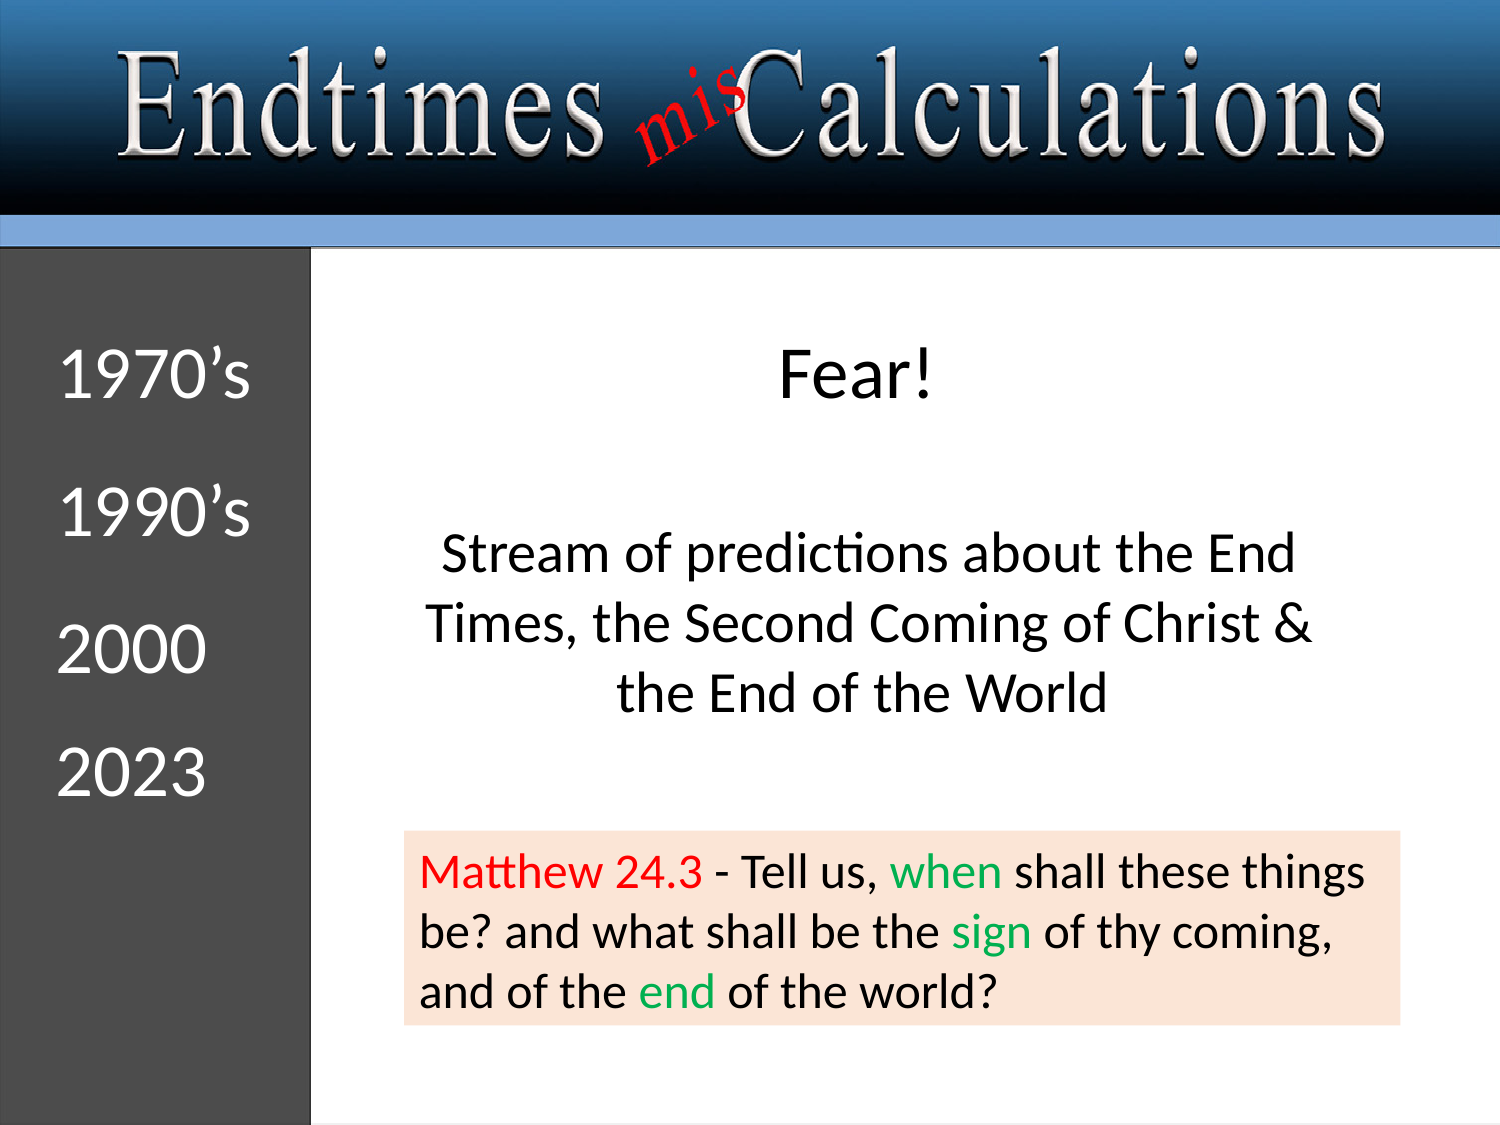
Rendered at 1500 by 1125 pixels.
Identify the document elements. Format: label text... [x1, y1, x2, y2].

text_box 2000 [40, 591, 223, 696]
picture [0, 0, 1500, 1125]
text_box 1990’s [41, 453, 275, 559]
text_box Stream of predictions about the End Times, the Second Coming of Christ & the End of the World [384, 506, 1356, 732]
text_box 1970’s [41, 316, 275, 422]
text_box Fear! [763, 316, 951, 422]
text_box 2023 [40, 714, 223, 819]
text_box Matthew 24.3 - Tell us, when shall these things be? and what shall be the sign of thy coming, and of the end of the world? [404, 830, 1401, 1026]
